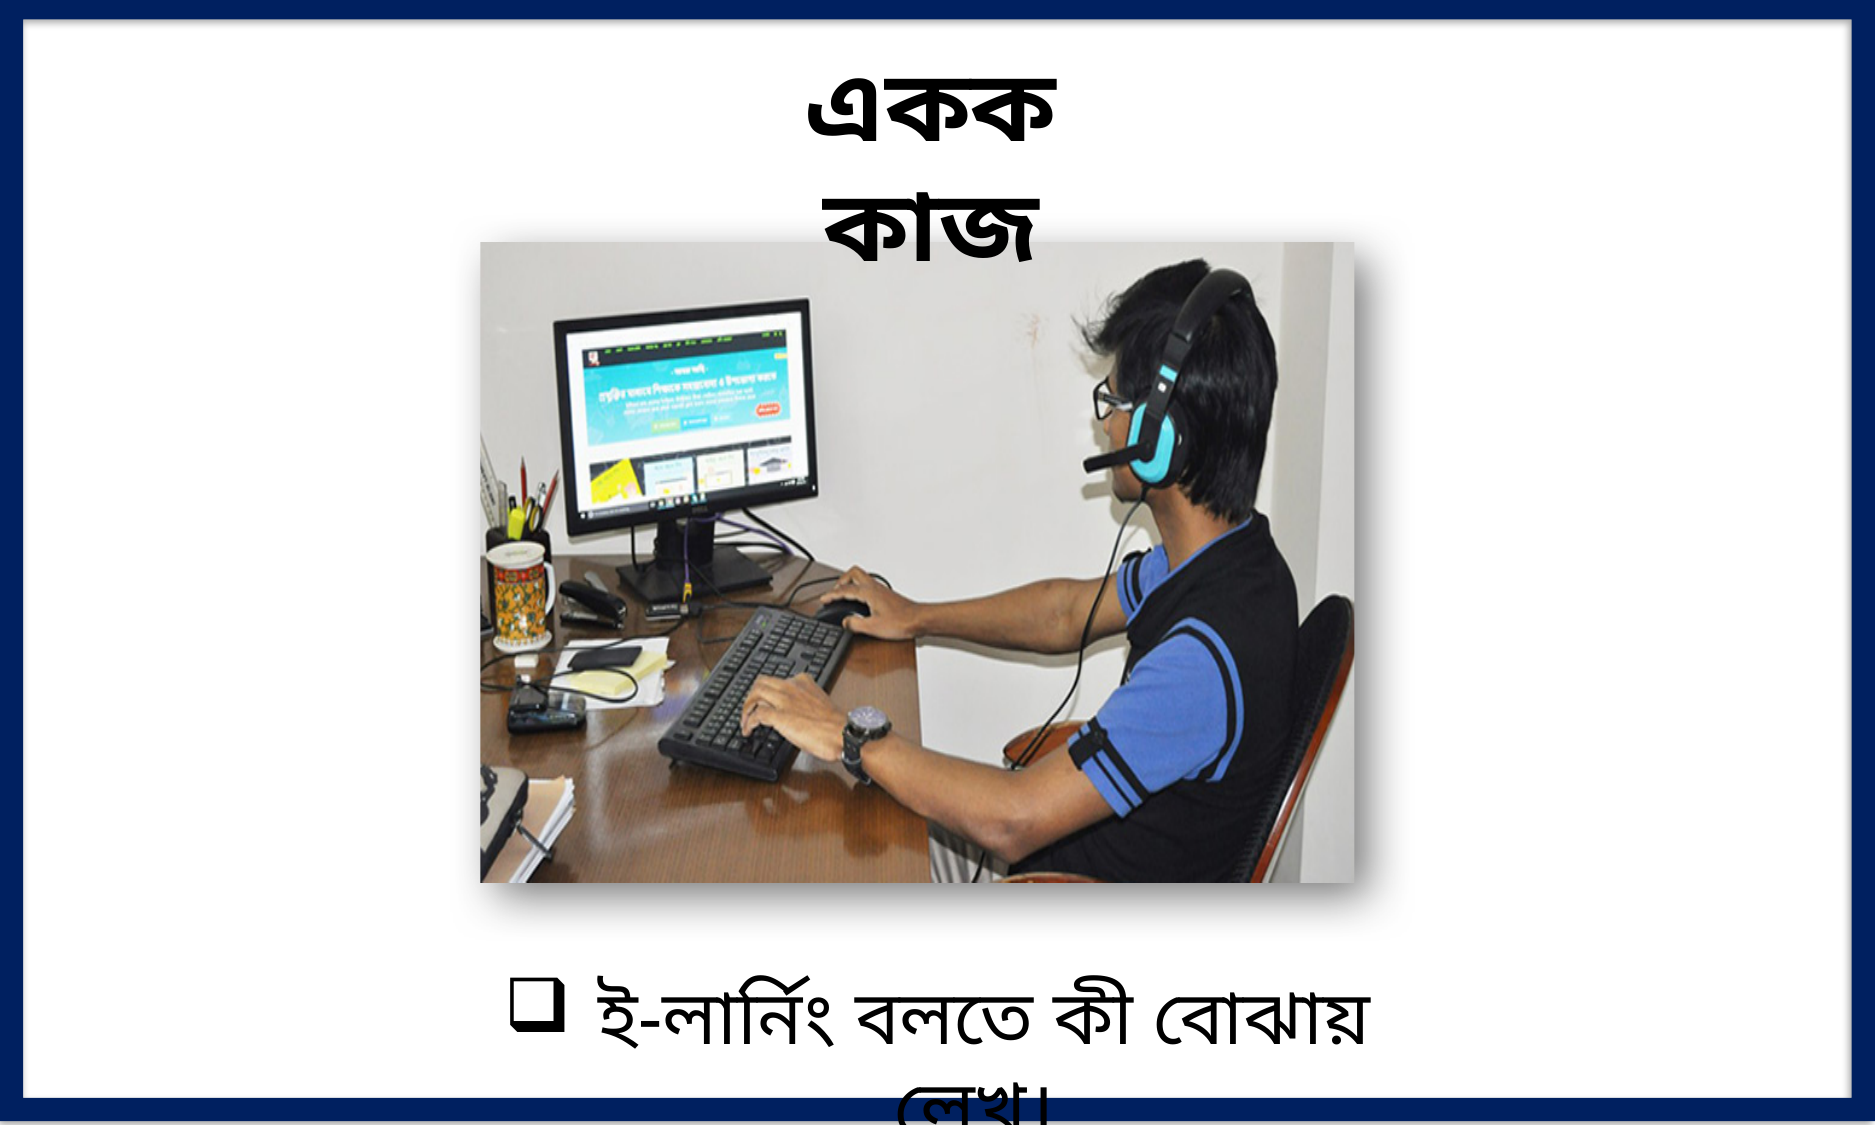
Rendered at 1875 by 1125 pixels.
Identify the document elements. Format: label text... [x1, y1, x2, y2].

picture [480, 242, 1355, 883]
text_box ই-লার্নিং বলতে কী বোঝায় লেখ। [481, 962, 1394, 1125]
text_box একক কাজ [699, 34, 1163, 241]
